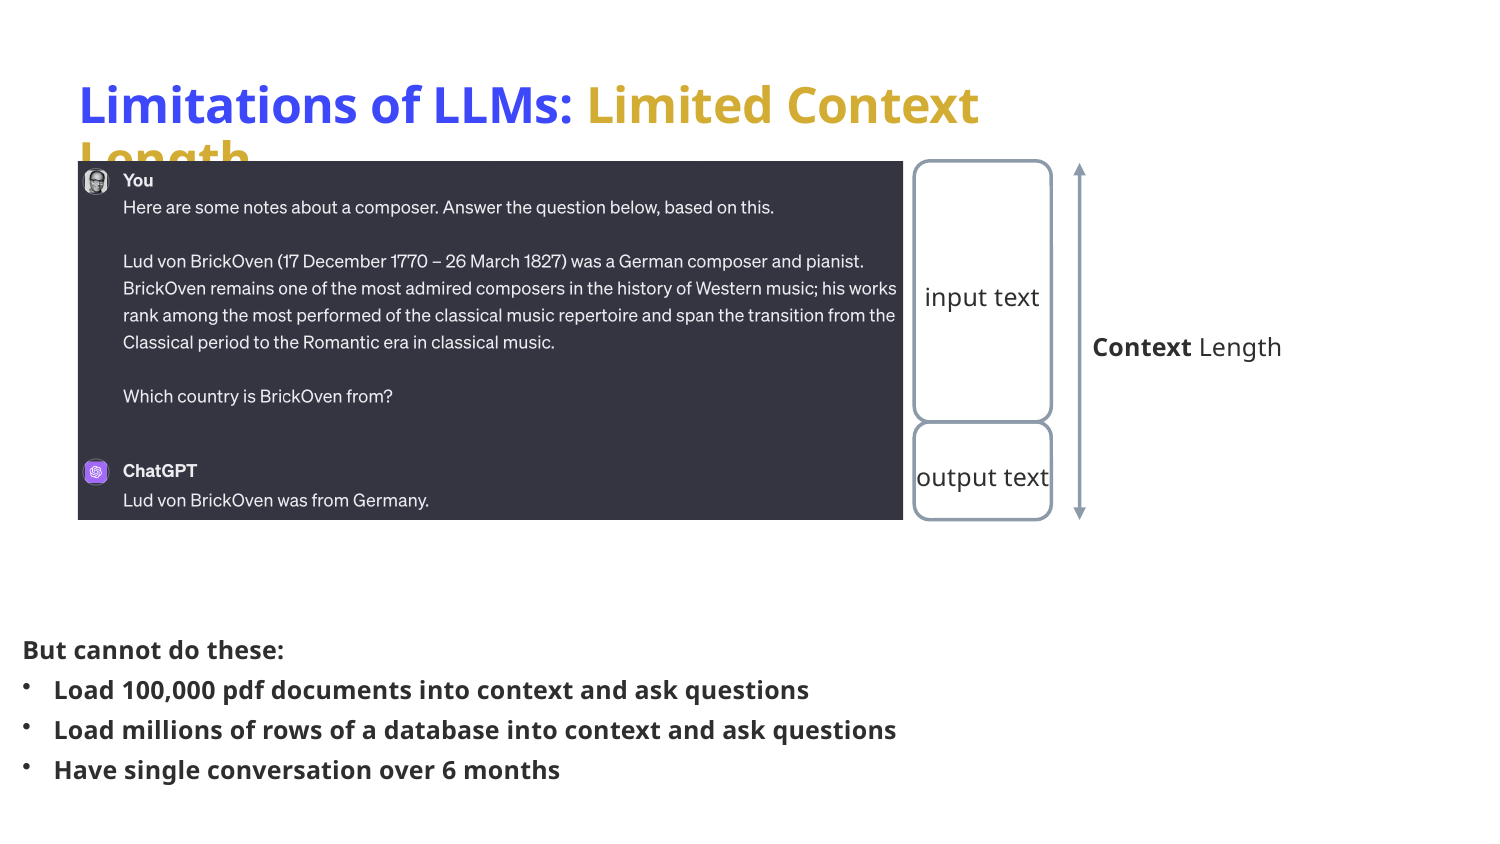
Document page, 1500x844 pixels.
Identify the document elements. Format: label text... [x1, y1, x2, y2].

picture [77, 161, 904, 520]
text_box [914, 160, 1052, 422]
text_box Context Length [1092, 321, 1283, 361]
text_box [1073, 162, 1086, 520]
text_box output text [915, 451, 1050, 491]
text_box [914, 421, 1052, 520]
text_box But cannot do these: Load 100,000 pdf documents into context and ask questions Load millions of rows of a database into context and ask questions Have single conversation over 6 months [22, 624, 899, 785]
text_box input text [924, 271, 1040, 311]
text_box Limitations of LLMs: Limited Context Length [78, 78, 1128, 134]
